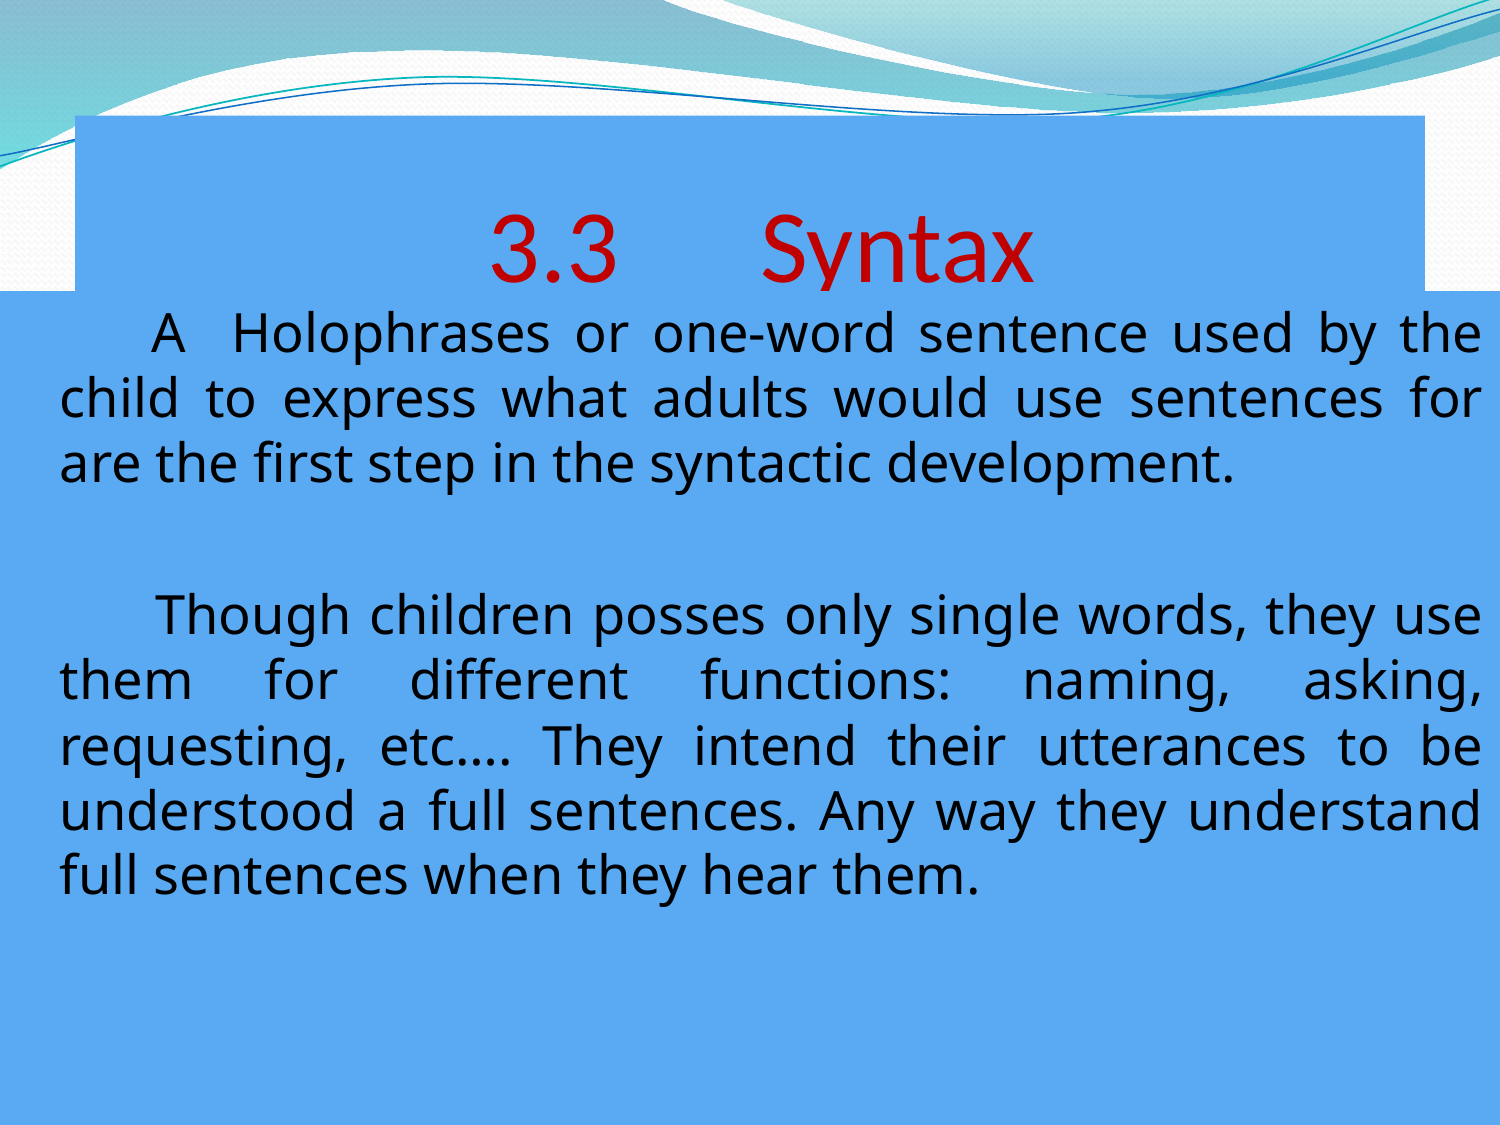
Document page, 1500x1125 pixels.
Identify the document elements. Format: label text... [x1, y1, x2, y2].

title 3.3 Syntax [75, 115, 1425, 291]
list A Holophrases or one-word sentence used by the child to express what adults would use sentences for are the first step in the syntactic development. Though children posses only single words, they use them for different functions: naming, asking, requesting, etc…. They intend their utterances to be understood a full sentences. Any way they understand full sentences when they hear them. [0, 291, 1500, 1125]
